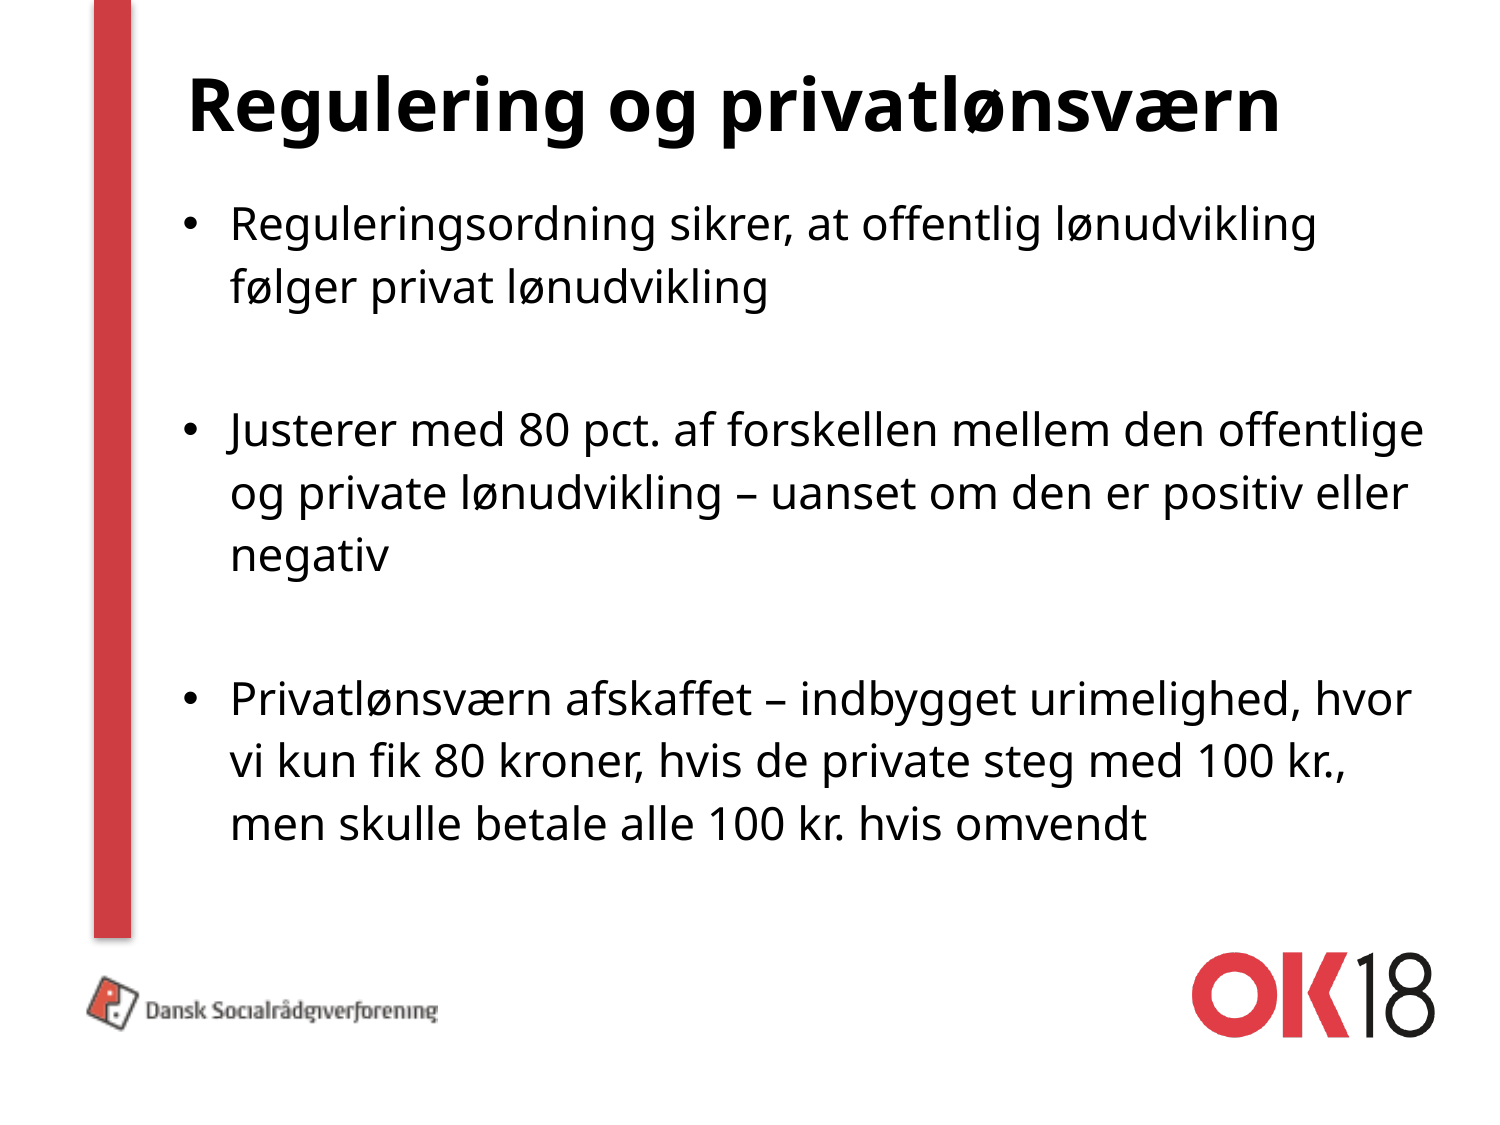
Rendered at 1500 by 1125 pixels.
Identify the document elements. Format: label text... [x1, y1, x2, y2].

picture [83, 966, 438, 1034]
title Regulering og privatlønsværn [171, 45, 1461, 161]
list Reguleringsordning sikrer, at offentlig lønudvikling følger privat lønudvikling Justerer med 80 pct. af forskellen mellem den offentlige og private lønudvikling – uanset om den er positiv eller negativ Privatlønsværn afskaffet – indbygget urimelighed, hvor vi kun fik 80 kroner, hvis de private steg med 100 kr., men skulle betale alle 100 kr. hvis omvendt [167, 184, 1456, 900]
picture [951, 738, 1500, 1125]
